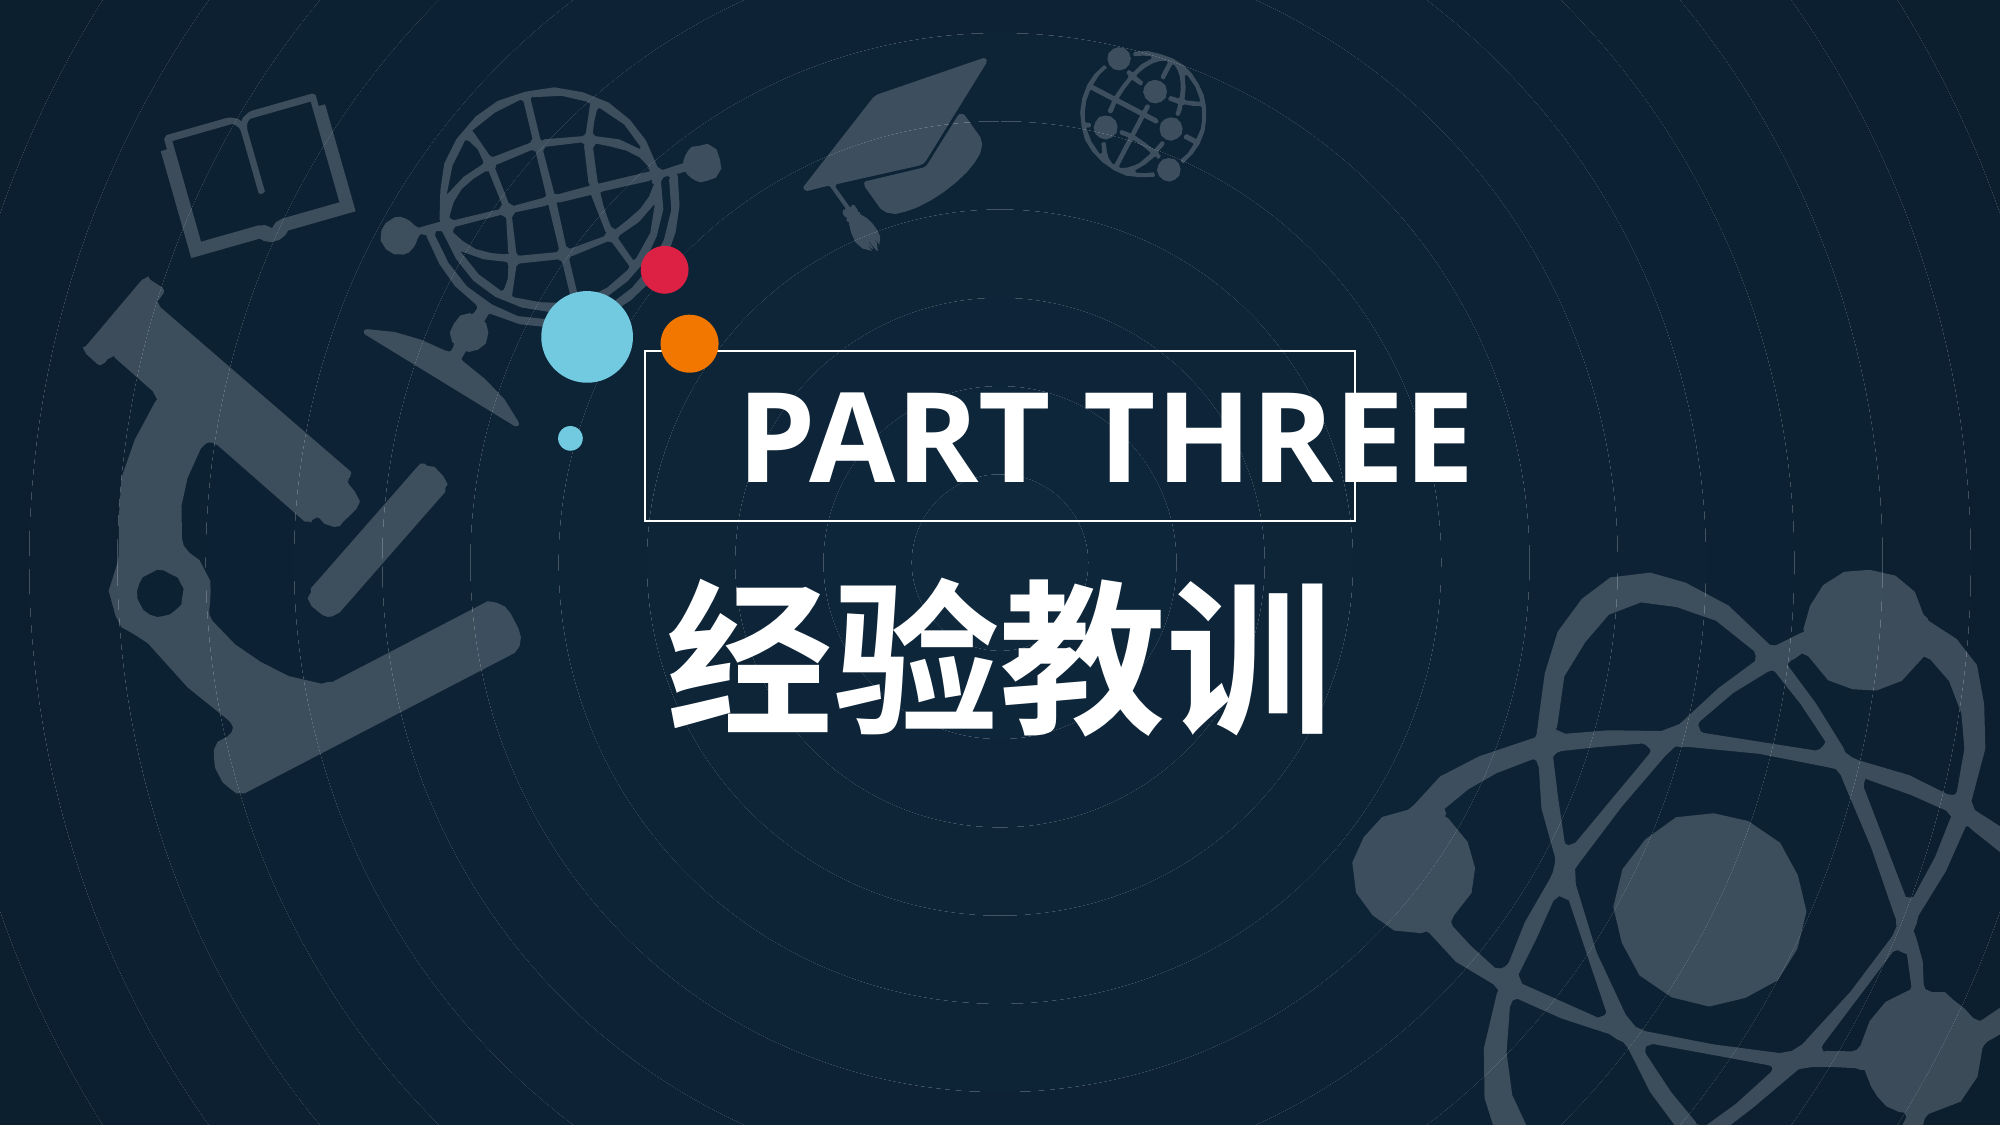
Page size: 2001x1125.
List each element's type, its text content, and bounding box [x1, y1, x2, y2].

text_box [644, 350, 1568, 527]
text_box 经验教训 [644, 547, 1356, 763]
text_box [539, 235, 708, 466]
